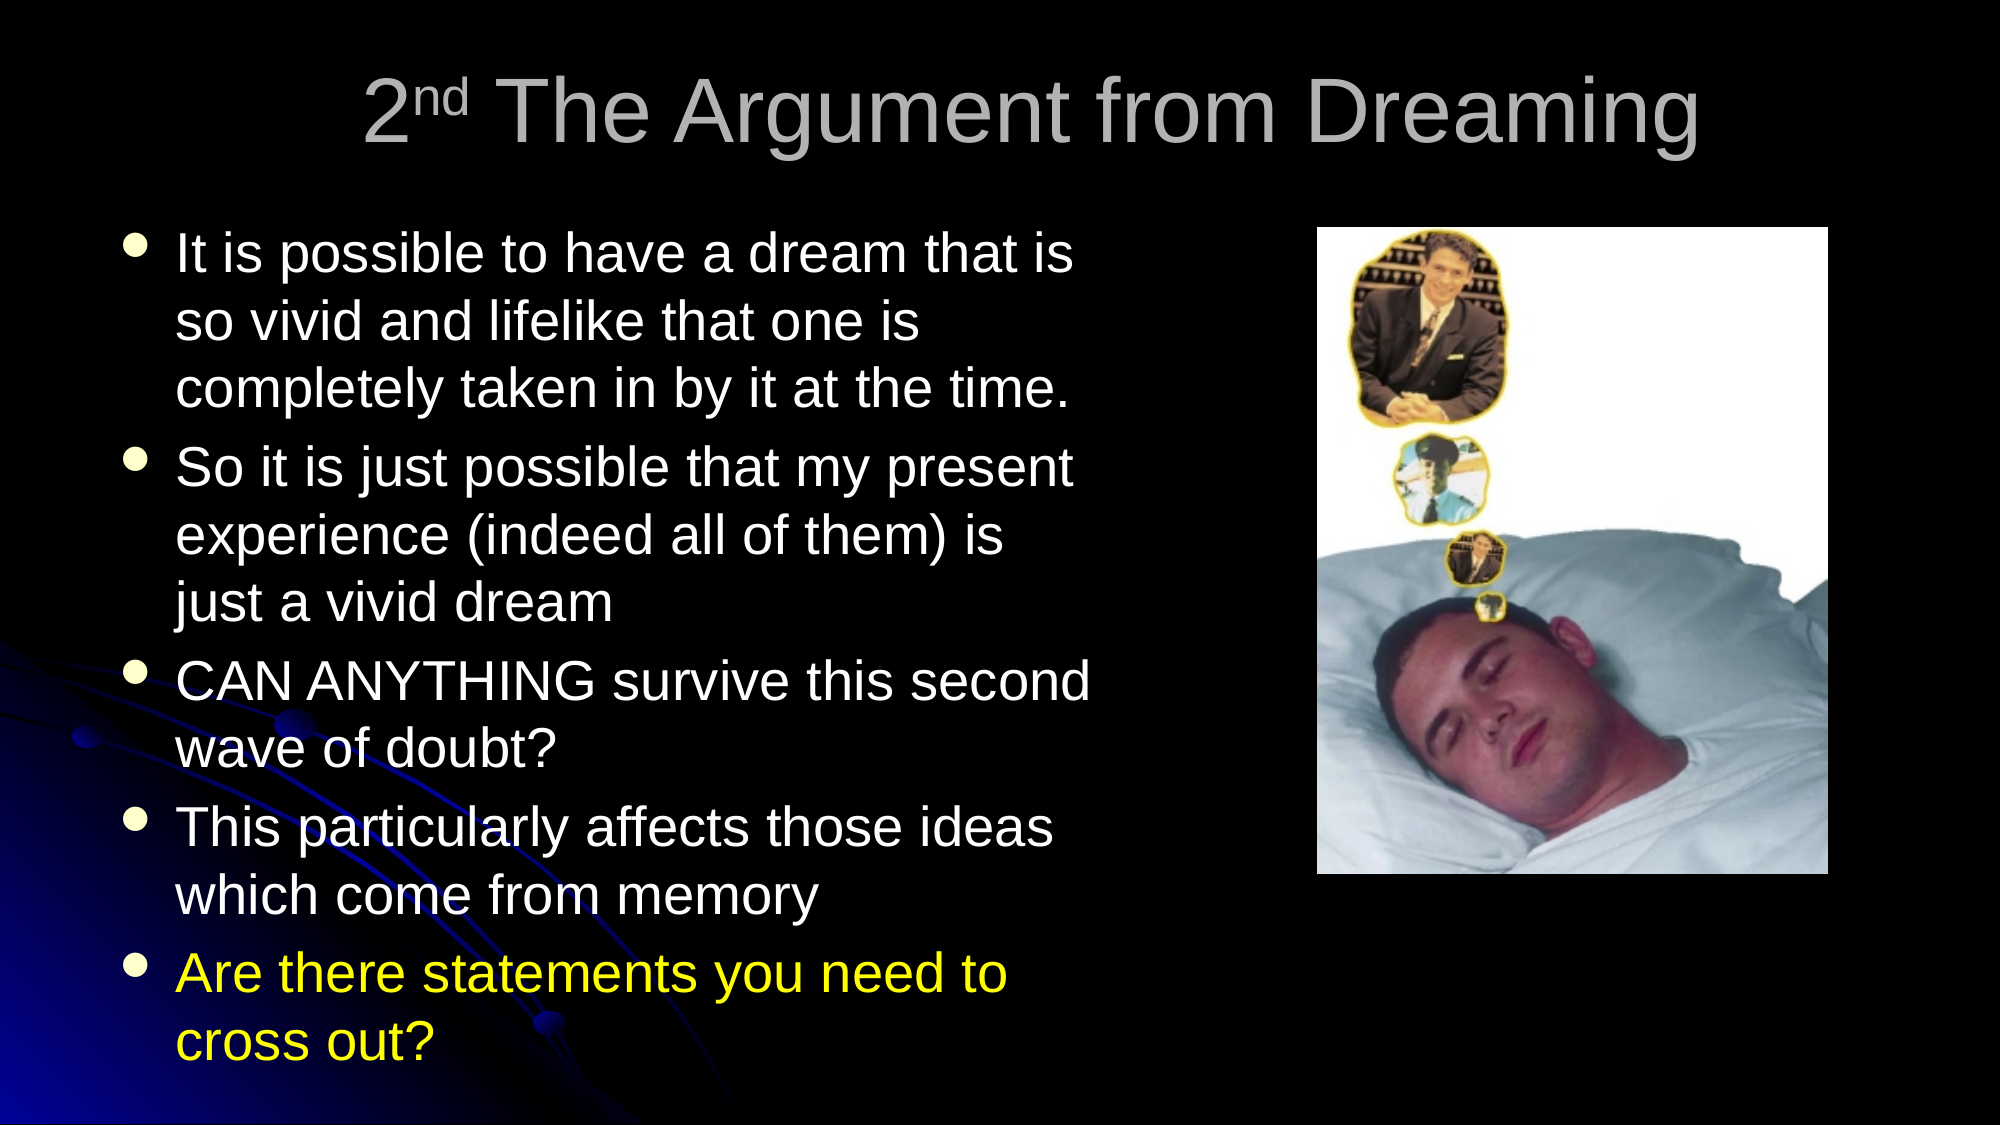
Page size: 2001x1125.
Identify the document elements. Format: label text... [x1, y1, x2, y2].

list It is possible to have a dream that is so vivid and lifelike that one is completely taken in by it at the time. So it is just possible that my present experience (indeed all of them) is just a vivid dream CAN ANYTHING survive this second wave of doubt? This particularly affects those ideas which come from memory Are there statements you need to cross out? [104, 209, 1113, 1125]
title 2nd The Argument from Dreaming [314, 37, 1750, 175]
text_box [1317, 227, 1828, 874]
